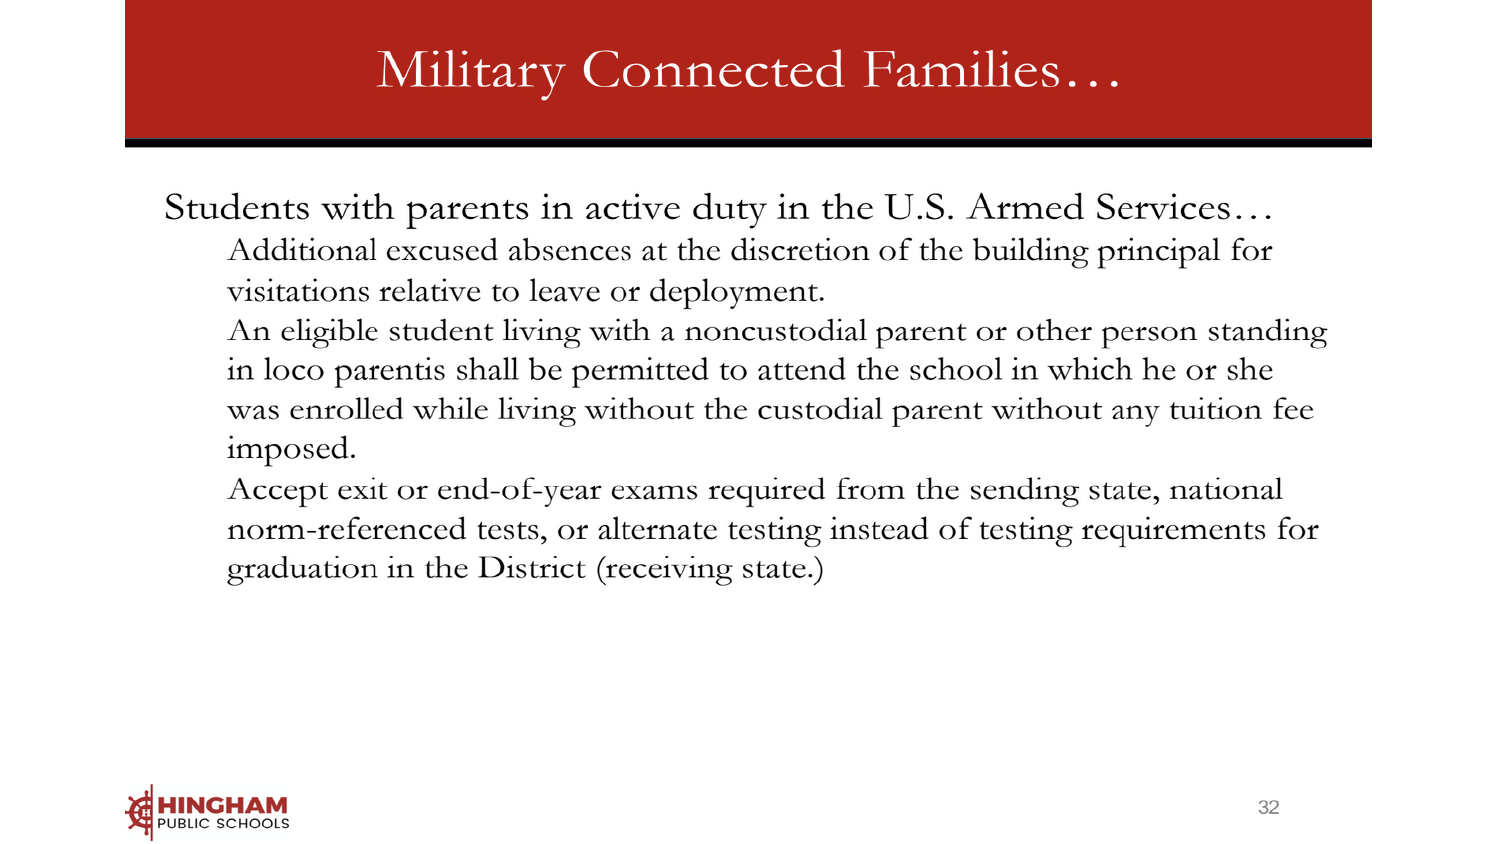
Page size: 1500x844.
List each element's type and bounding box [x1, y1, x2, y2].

picture [125, 0, 1372, 844]
